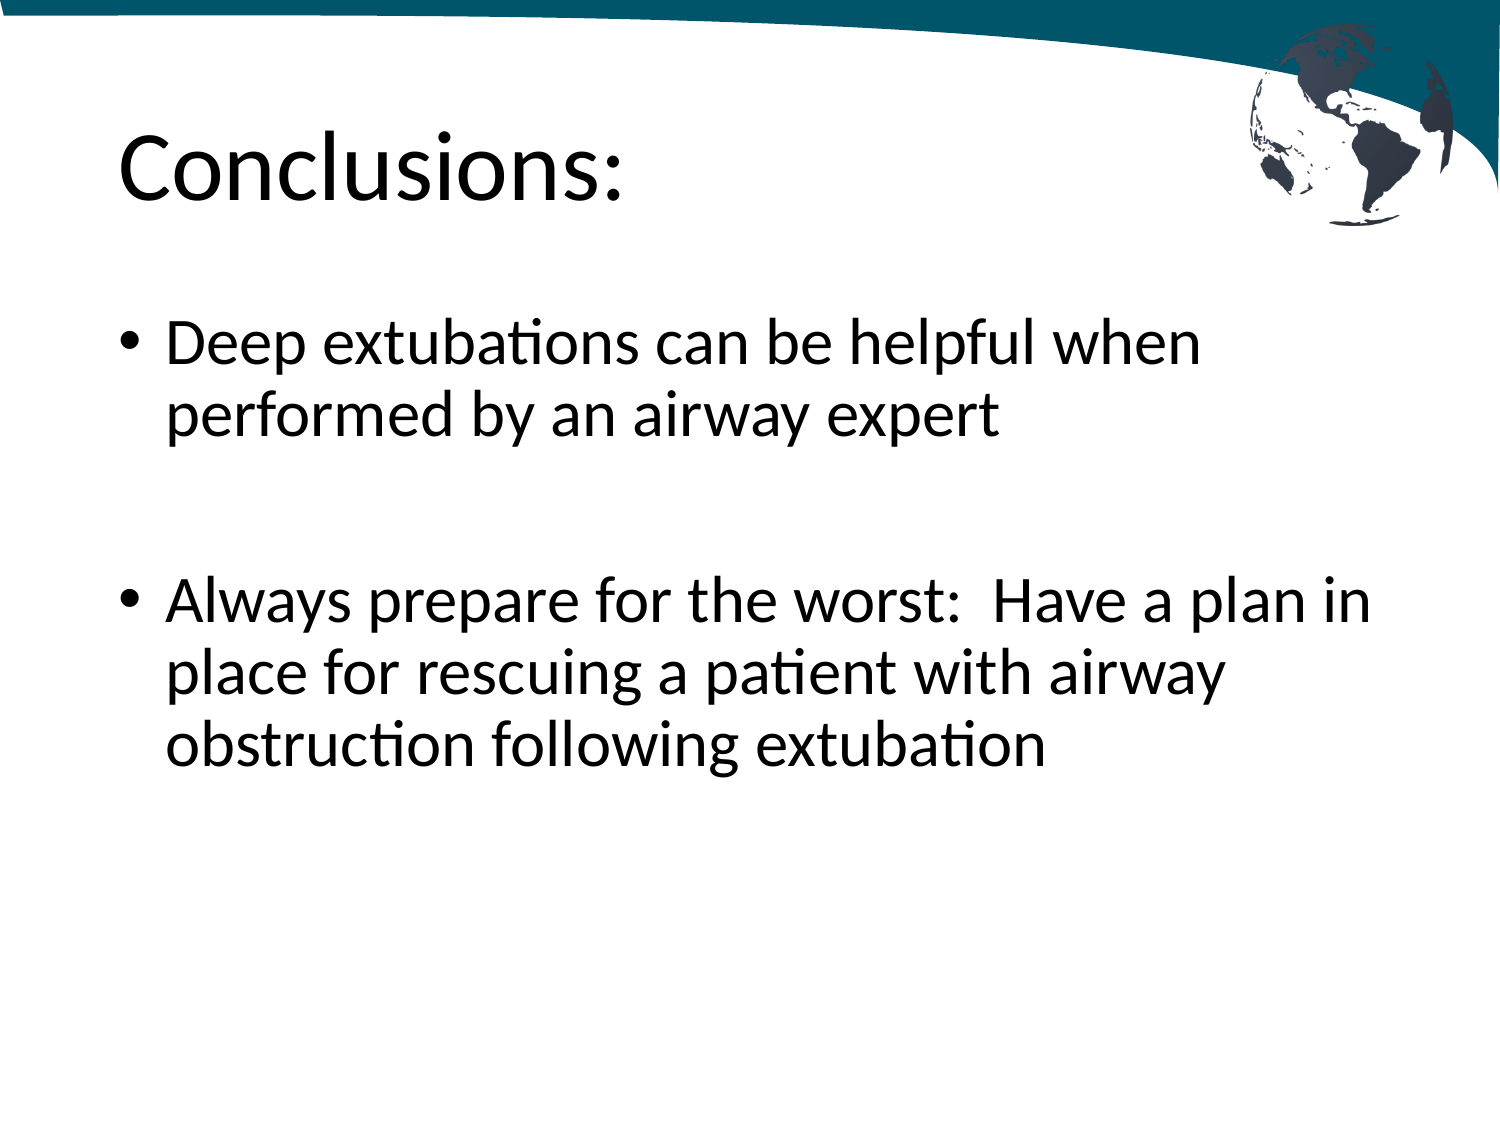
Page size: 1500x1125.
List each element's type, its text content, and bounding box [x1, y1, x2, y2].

title Conclusions: [103, 59, 1397, 278]
list Deep extubations can be helpful when performed by an airway expert Always prepare for the worst: Have a plan in place for rescuing a patient with airway obstruction following extubation [103, 299, 1425, 1014]
